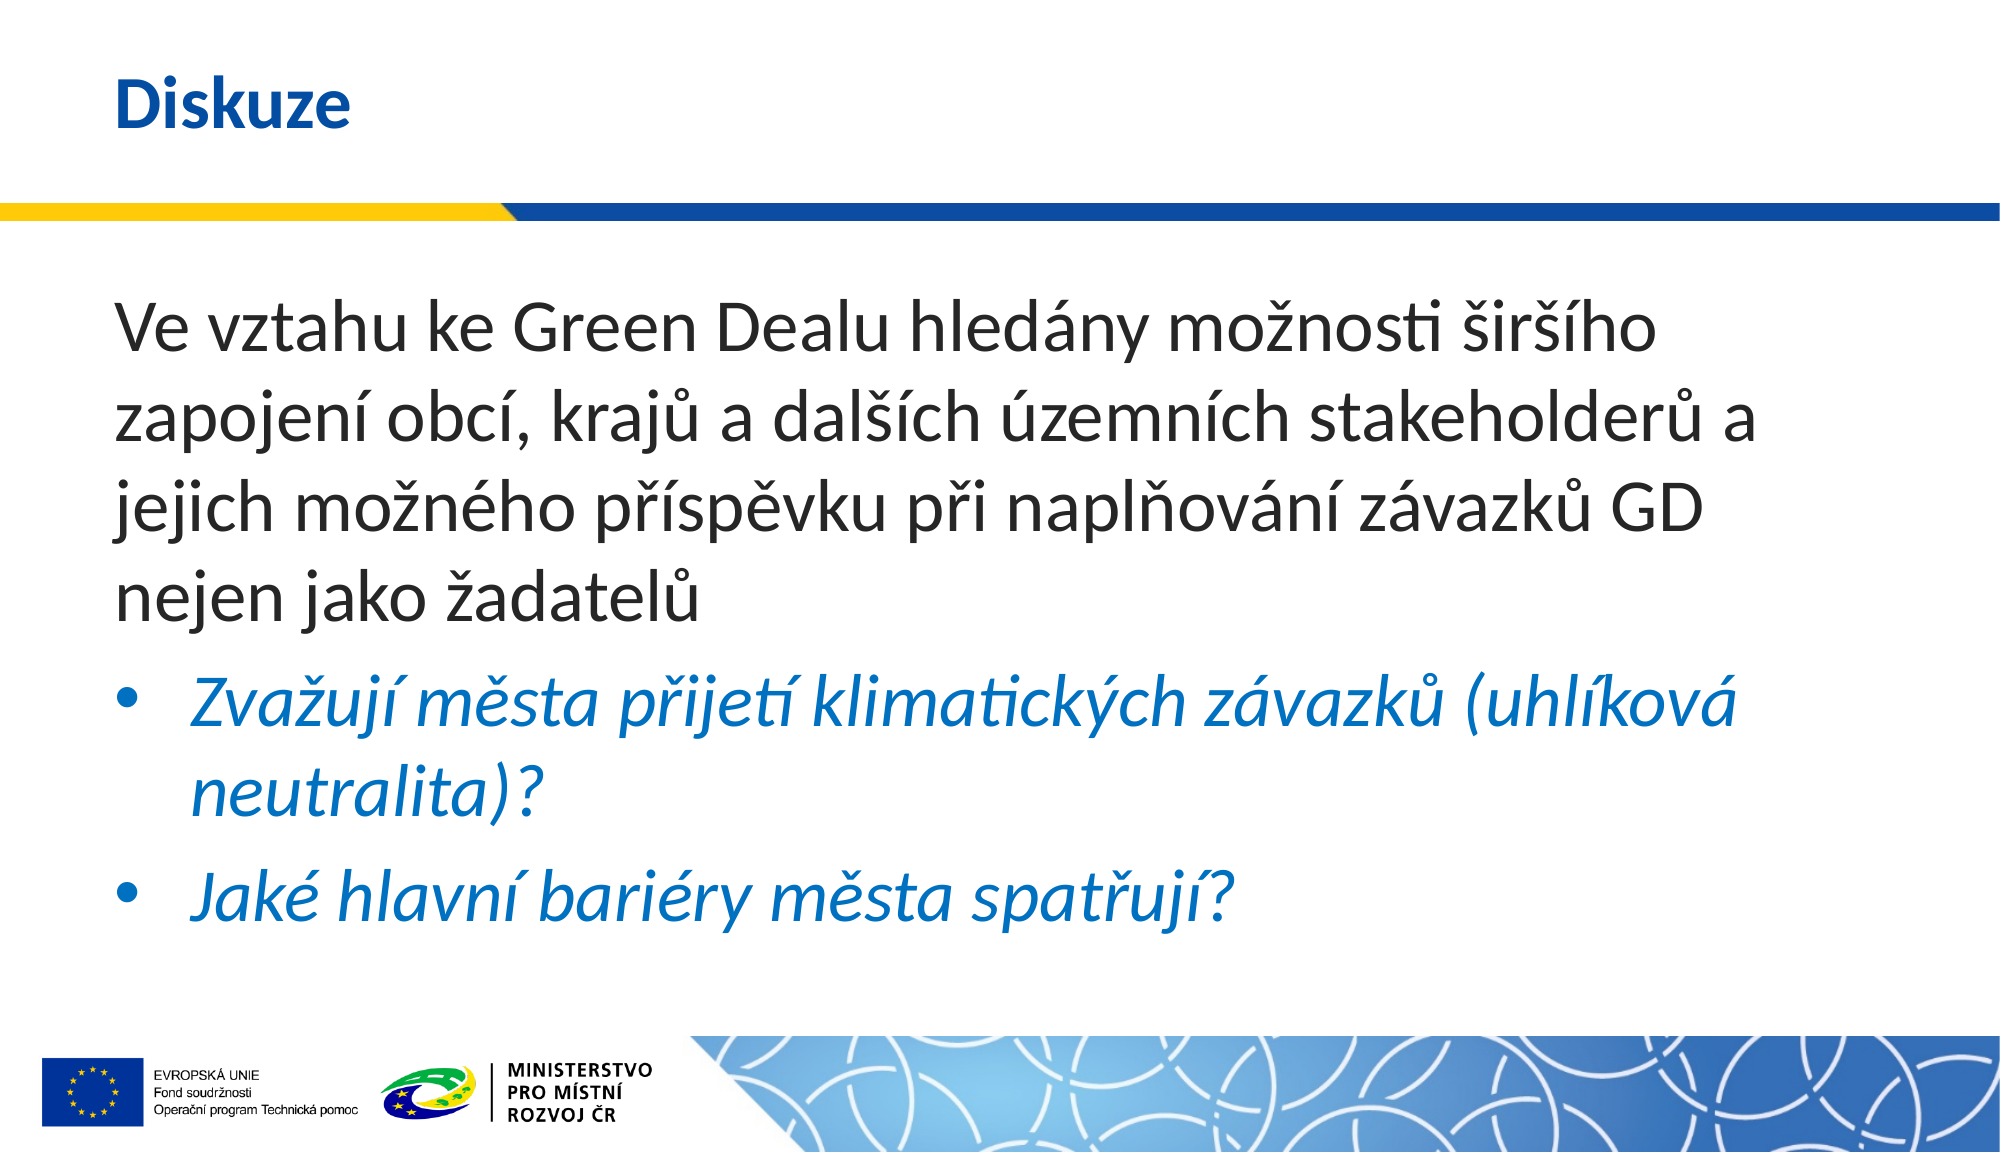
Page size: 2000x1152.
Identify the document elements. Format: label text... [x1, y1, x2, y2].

picture [680, 1036, 2000, 1152]
picture [0, 203, 2000, 221]
picture [19, 1035, 674, 1149]
title Diskuze [99, 46, 1900, 198]
list Ve vztahu ke Green Dealu hledány možnosti širšího zapojení obcí, krajů a dalších územních stakeholderů a jejich možného příspěvku při naplňování závazků GD nejen jako žadatelů Zvažují města přijetí klimatických závazků (uhlíková neutralita)? Jaké hlavní bariéry města spatřují? [99, 268, 1900, 1029]
